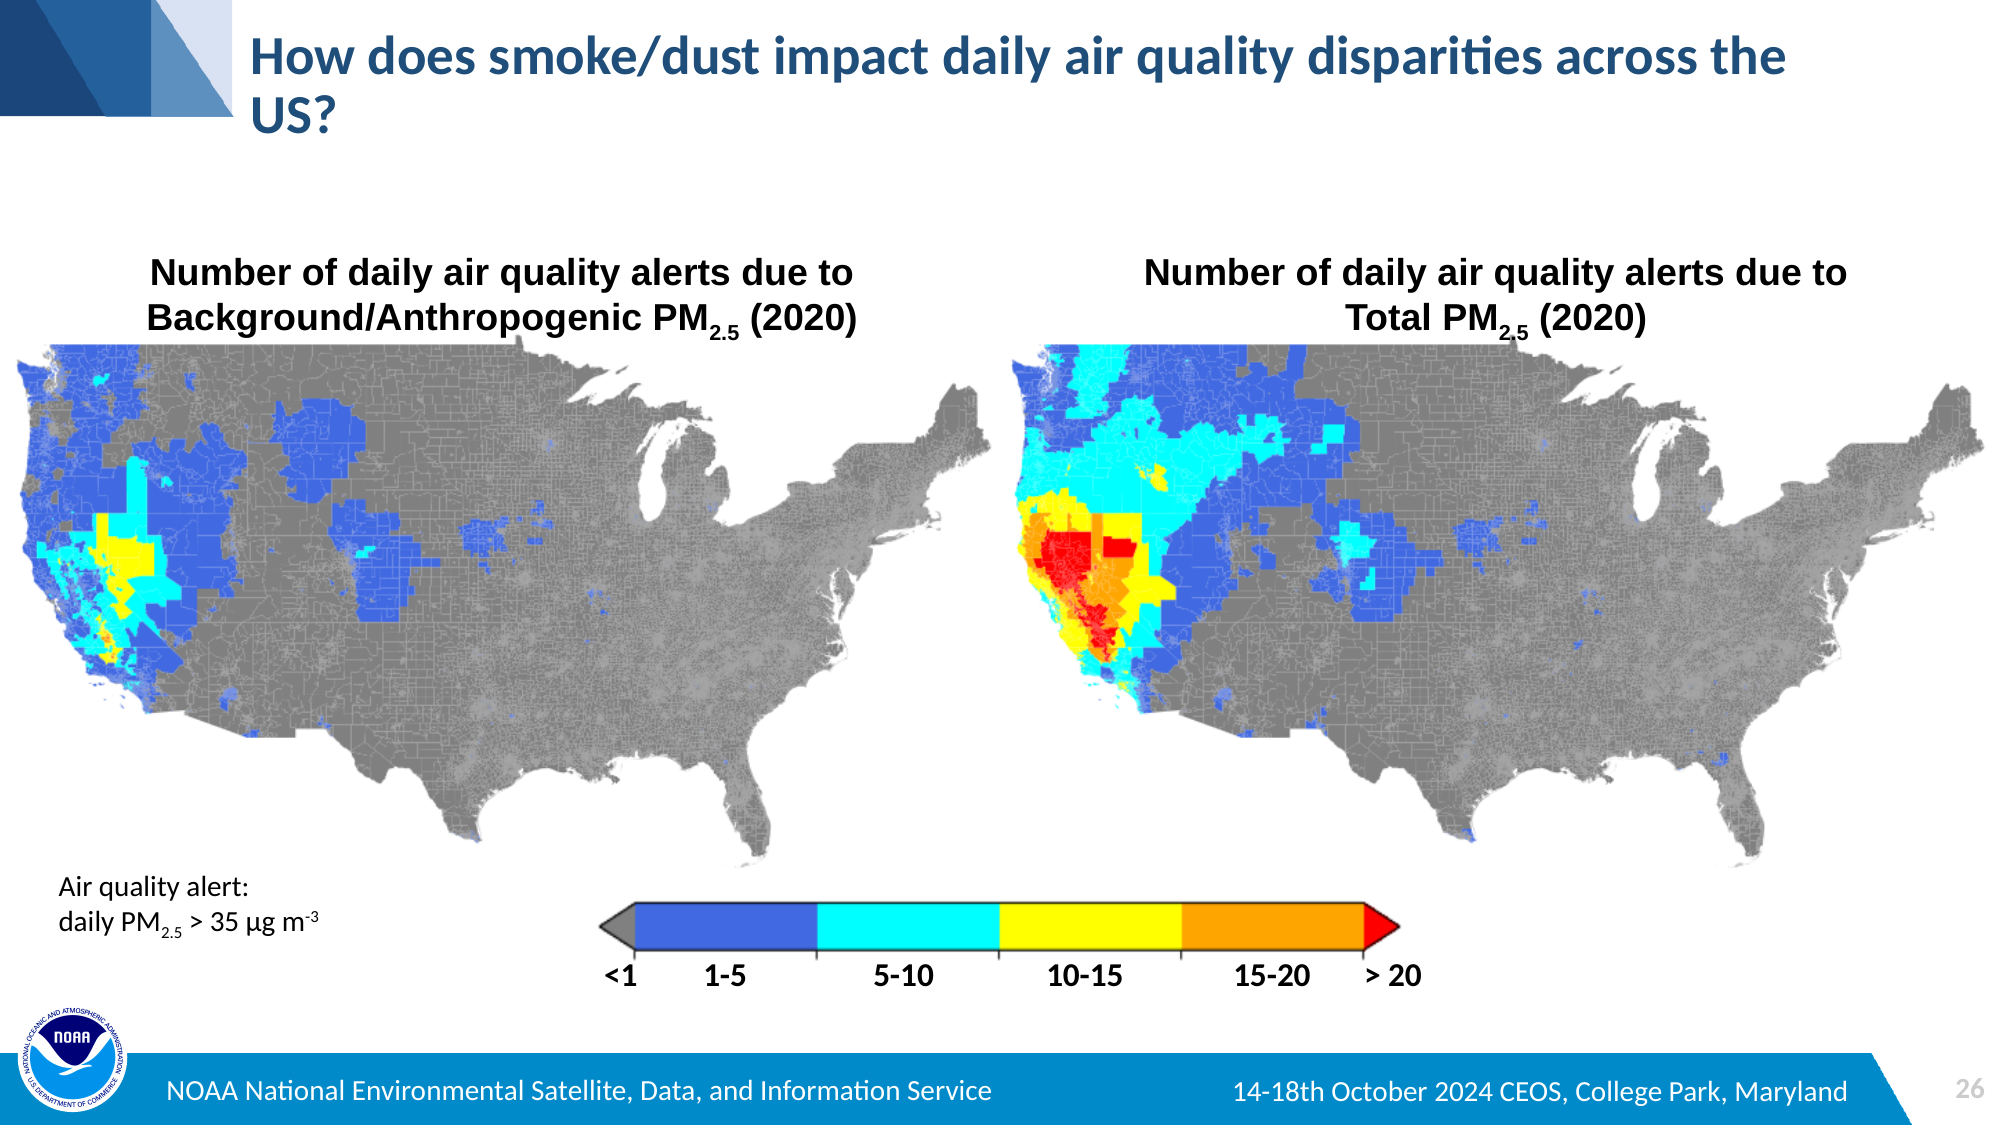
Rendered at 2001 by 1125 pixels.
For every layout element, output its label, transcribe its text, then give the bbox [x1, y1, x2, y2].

text_box Number of daily air quality alerts due to Total PM2.5 (2020) [1128, 241, 1864, 327]
picture [35, 0, 236, 117]
picture [1002, 329, 1990, 870]
picture [1873, 1053, 1913, 1123]
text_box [588, 875, 1438, 1002]
picture [8, 328, 996, 870]
title How does smoke/dust impact daily air quality disparities across the US? [235, 19, 1849, 154]
picture [21, 1006, 124, 1109]
text_box Number of daily air quality alerts due to Background/Anthropogenic PM2.5 (2020) [131, 241, 873, 327]
text_box Air quality alert: daily PM2.5 > 35 μg m-3 [43, 877, 334, 950]
